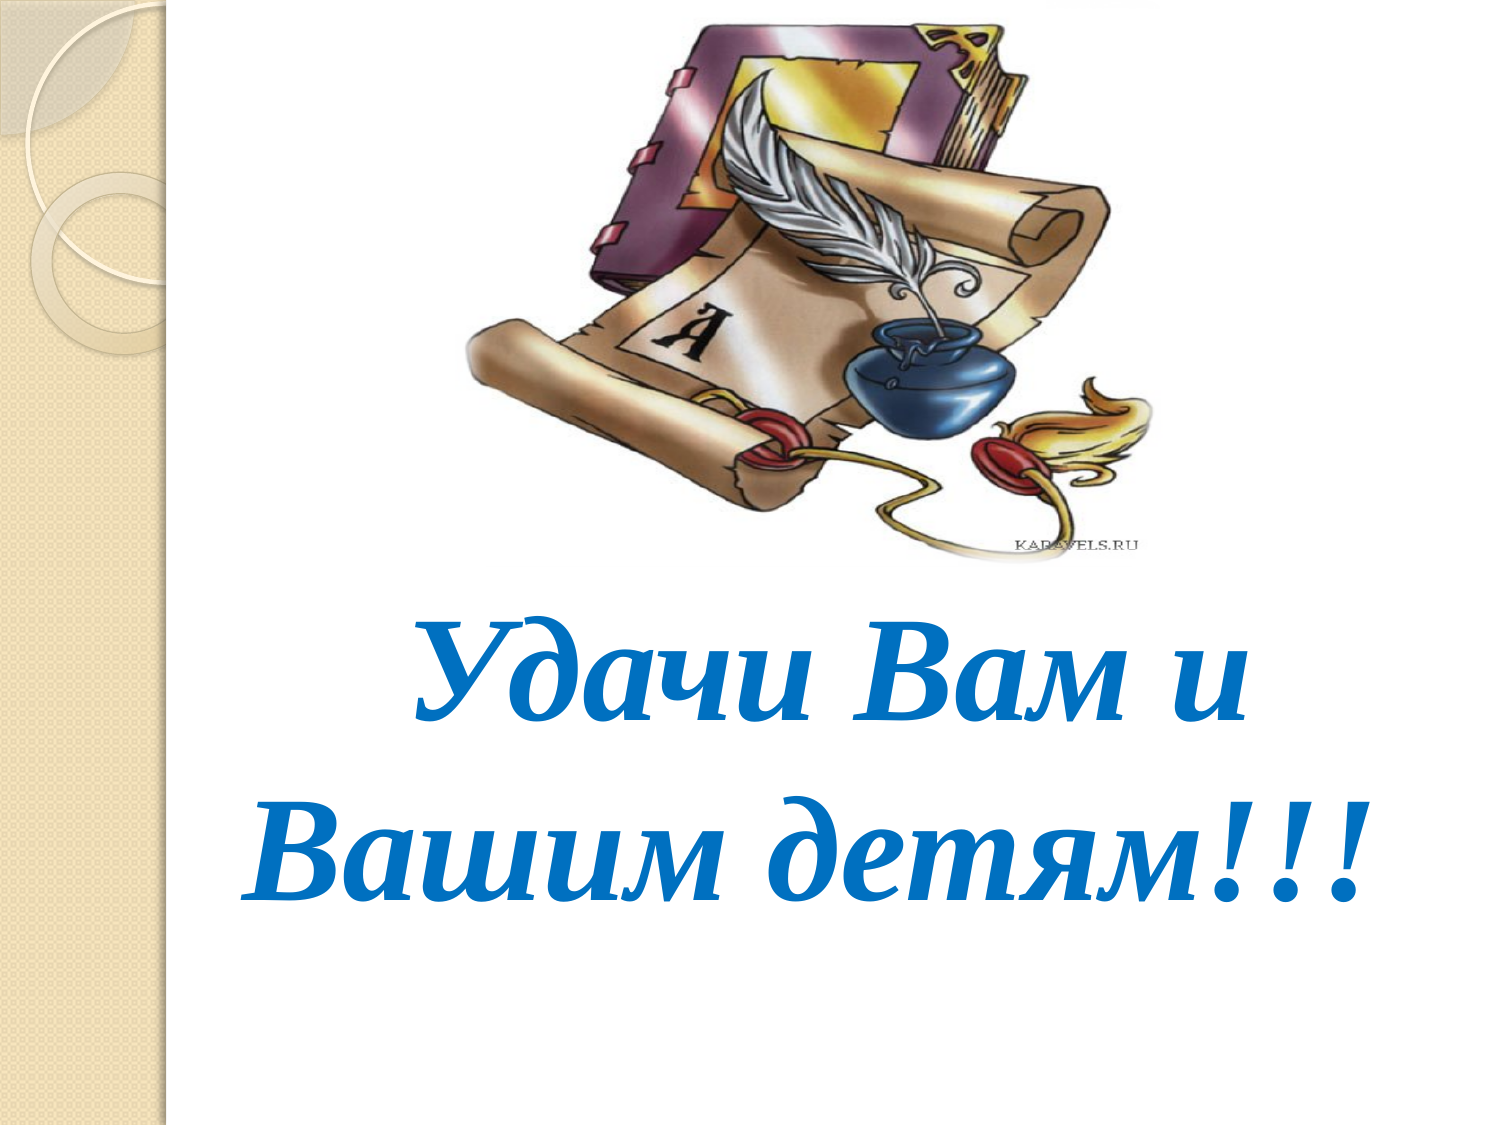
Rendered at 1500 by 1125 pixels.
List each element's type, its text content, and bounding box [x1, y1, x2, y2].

title Удачи Вам и Вашим детям!!! [159, 574, 1500, 926]
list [454, 0, 1164, 568]
